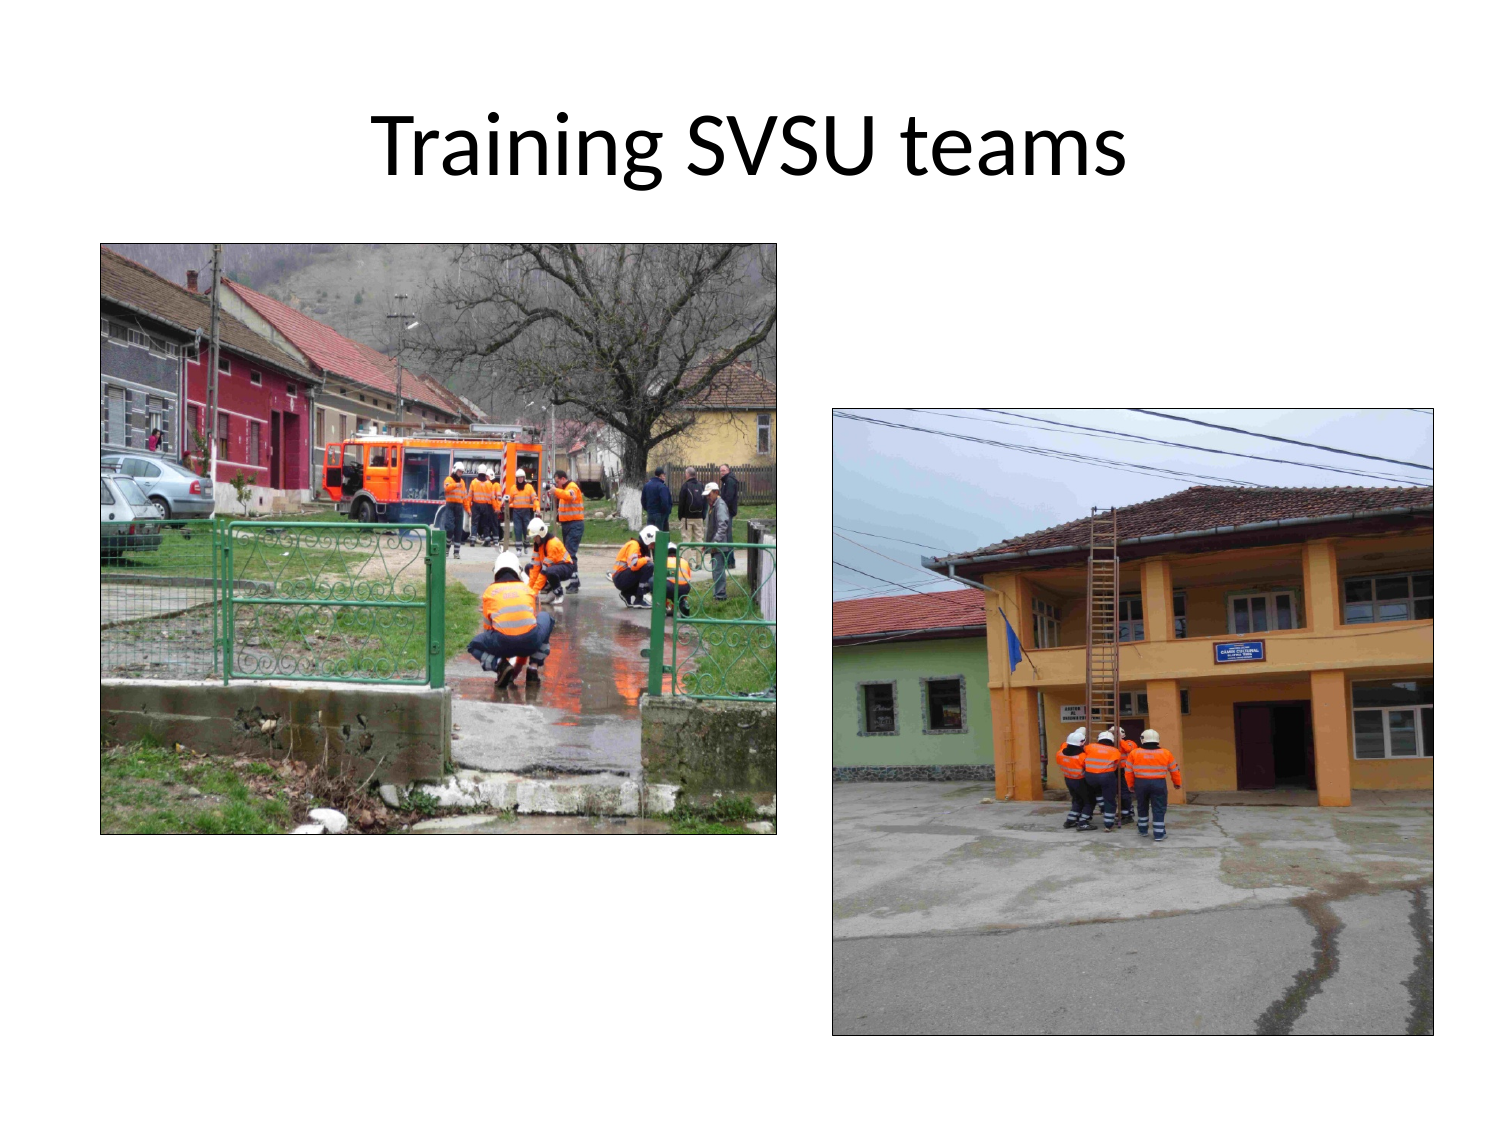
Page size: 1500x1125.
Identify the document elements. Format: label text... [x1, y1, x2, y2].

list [832, 408, 1434, 1036]
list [100, 243, 777, 835]
title Training SVSU teams [75, 45, 1425, 233]
